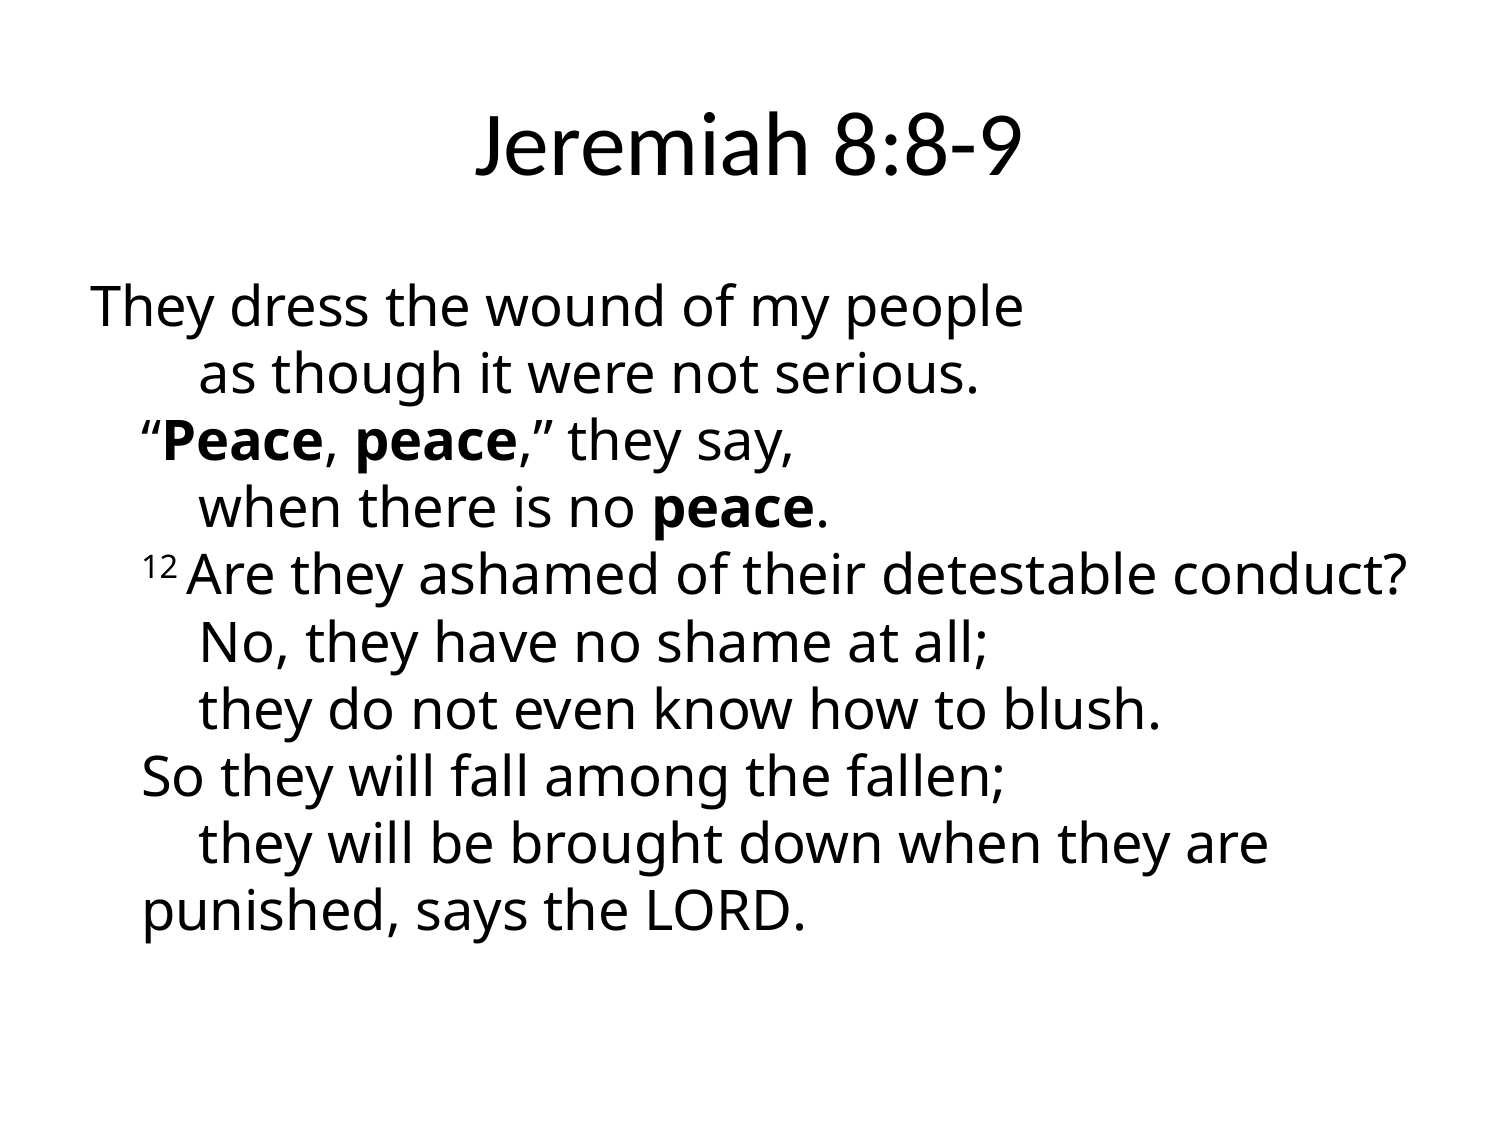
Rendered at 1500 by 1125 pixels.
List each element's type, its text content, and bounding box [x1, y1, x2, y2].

list They dress the wound of my people as though it were not serious. “Peace, peace,” they say, when there is no peace. 12 Are they ashamed of their detestable conduct? No, they have no shame at all; they do not even know how to blush. So they will fall among the fallen; they will be brought down when they are punished, says the Lord. [75, 262, 1425, 1005]
title Jeremiah 8:8-9 [75, 45, 1425, 233]
